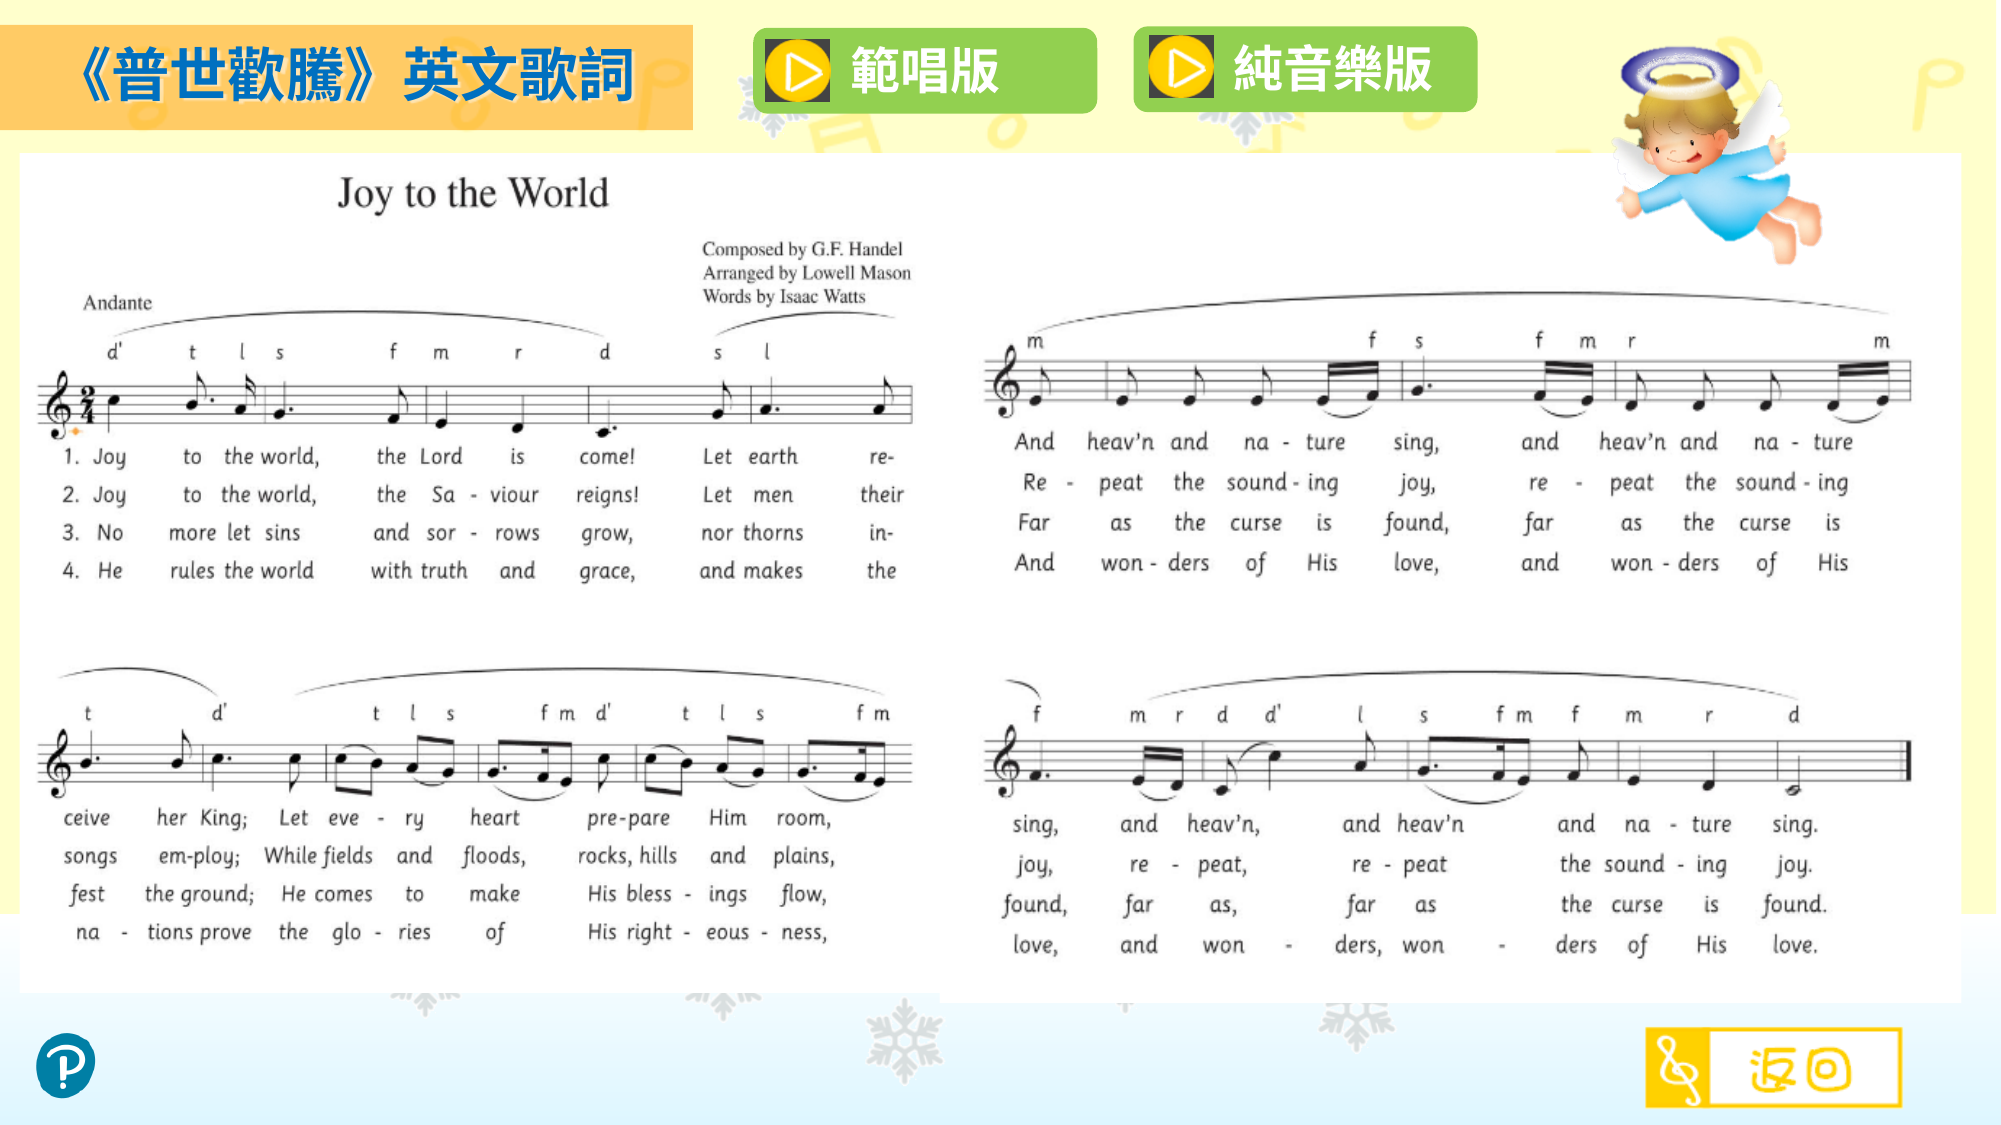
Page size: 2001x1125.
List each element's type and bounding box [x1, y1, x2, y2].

text_box [19, 152, 1962, 1003]
list [763, 38, 832, 104]
picture [0, 0, 1997, 1125]
